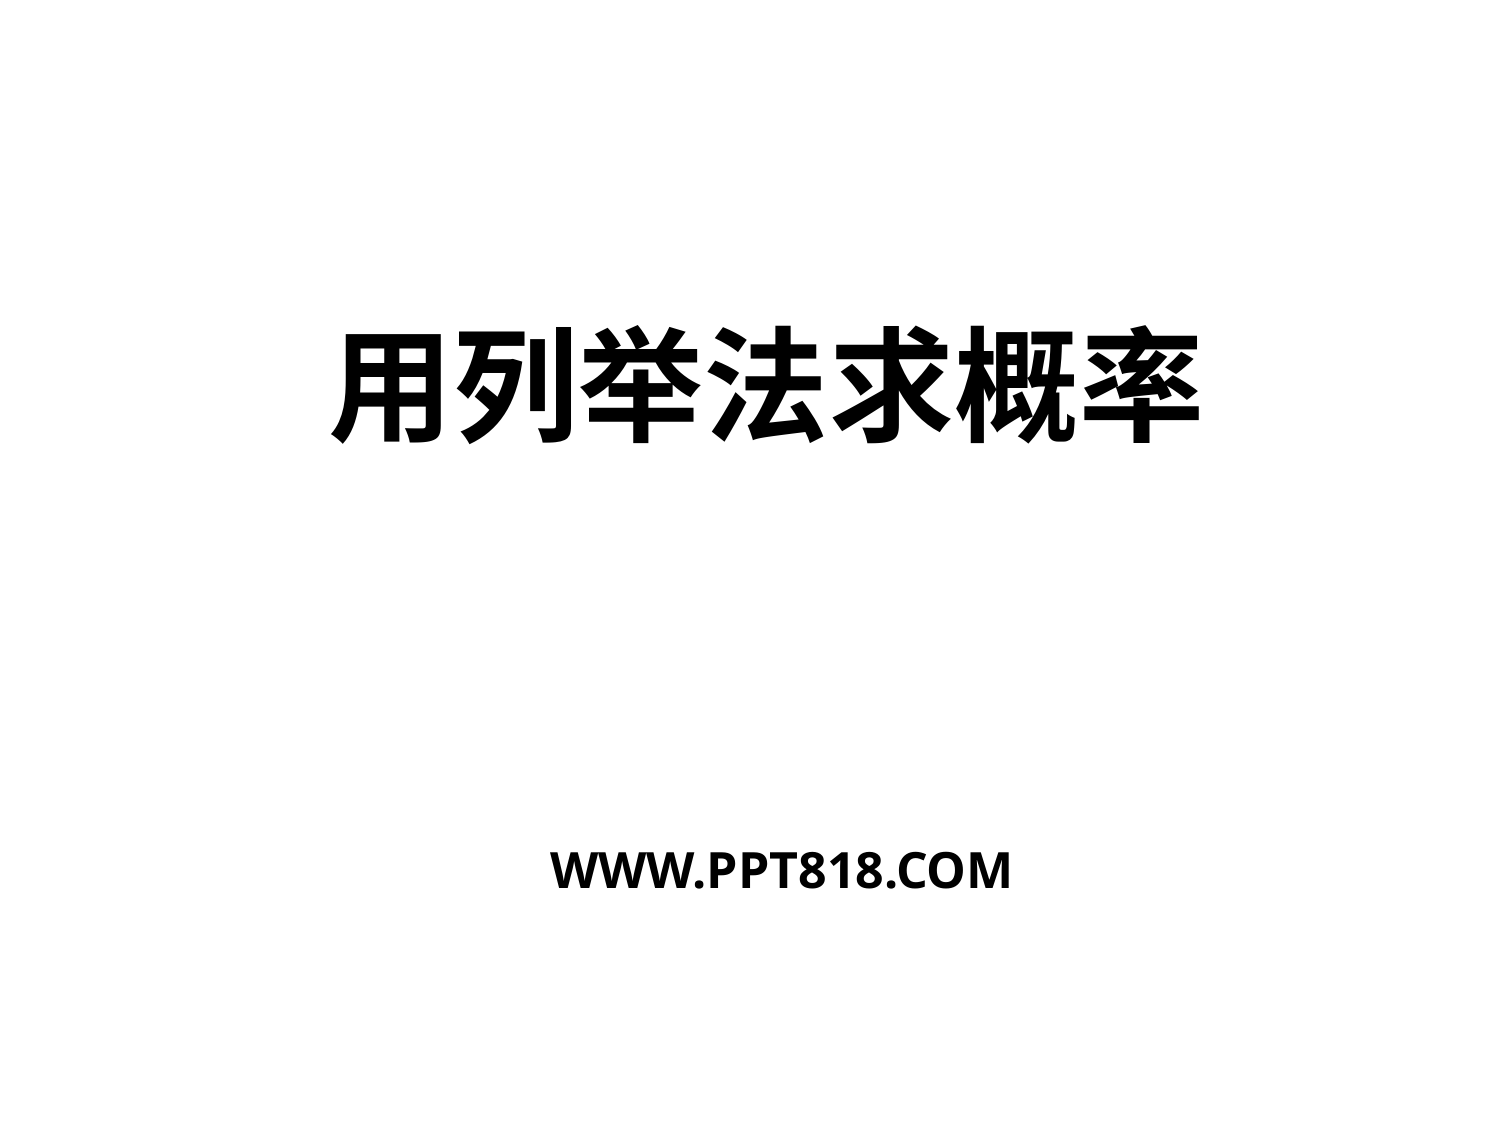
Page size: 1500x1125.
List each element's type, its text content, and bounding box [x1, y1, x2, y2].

text_box 用列举法求概率 [82, 299, 1450, 465]
text_box WWW.PPT818.COM [479, 825, 1085, 906]
